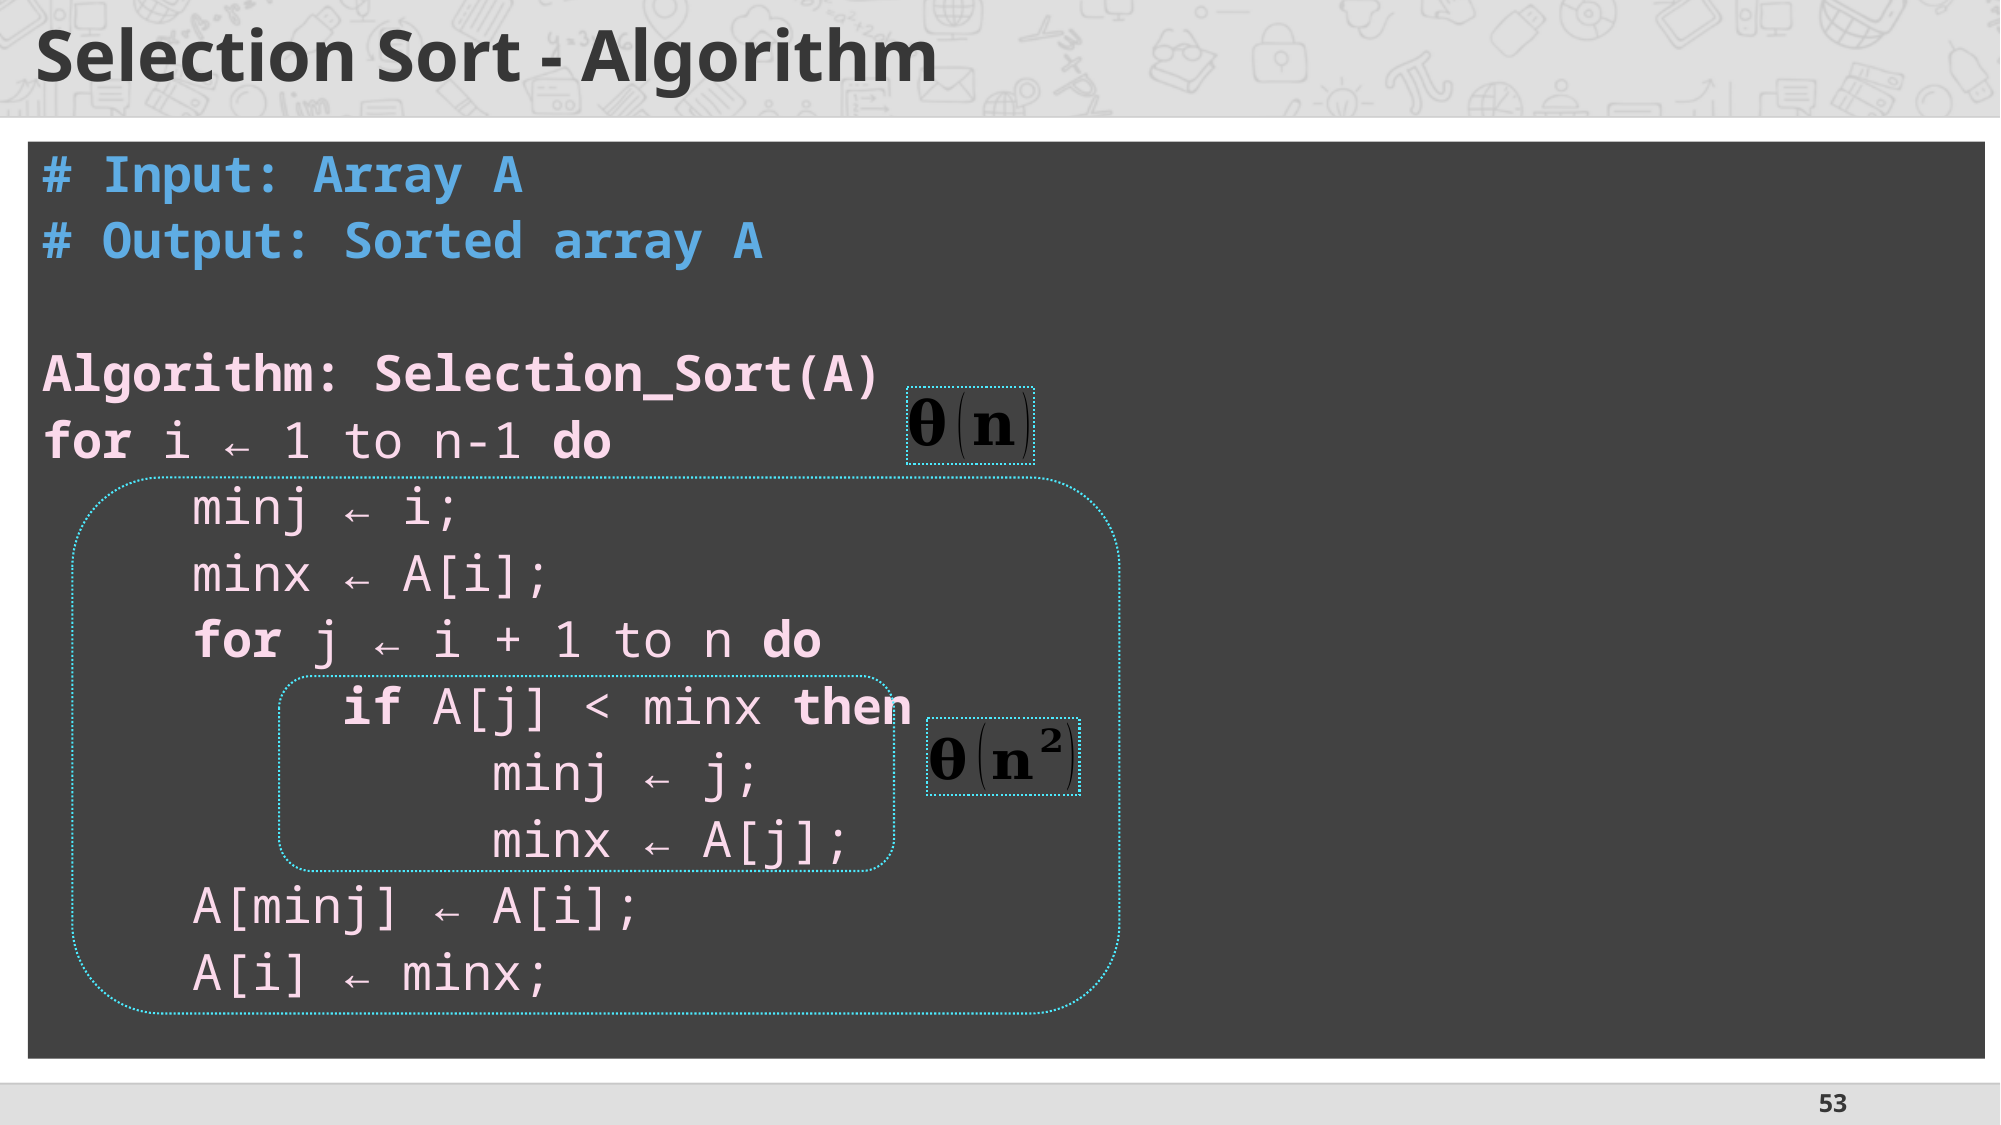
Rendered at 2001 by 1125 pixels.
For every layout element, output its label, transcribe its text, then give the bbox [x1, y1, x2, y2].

text_box [71, 476, 1121, 1015]
list # Input: Array A # Output: Sorted array A Algorithm: Selection_Sort(A) for i ← 1 to n-1 do minj ← i; minx ← A[i]; for j ← i + 1 to n do if A[j] < minx then minj ← j; minx ← A[j]; A[minj] ← A[i]; A[i] ← minx; [27, 141, 1985, 1059]
text_box [278, 675, 896, 873]
title Selection Sort - Algorithm [0, 0, 2000, 117]
